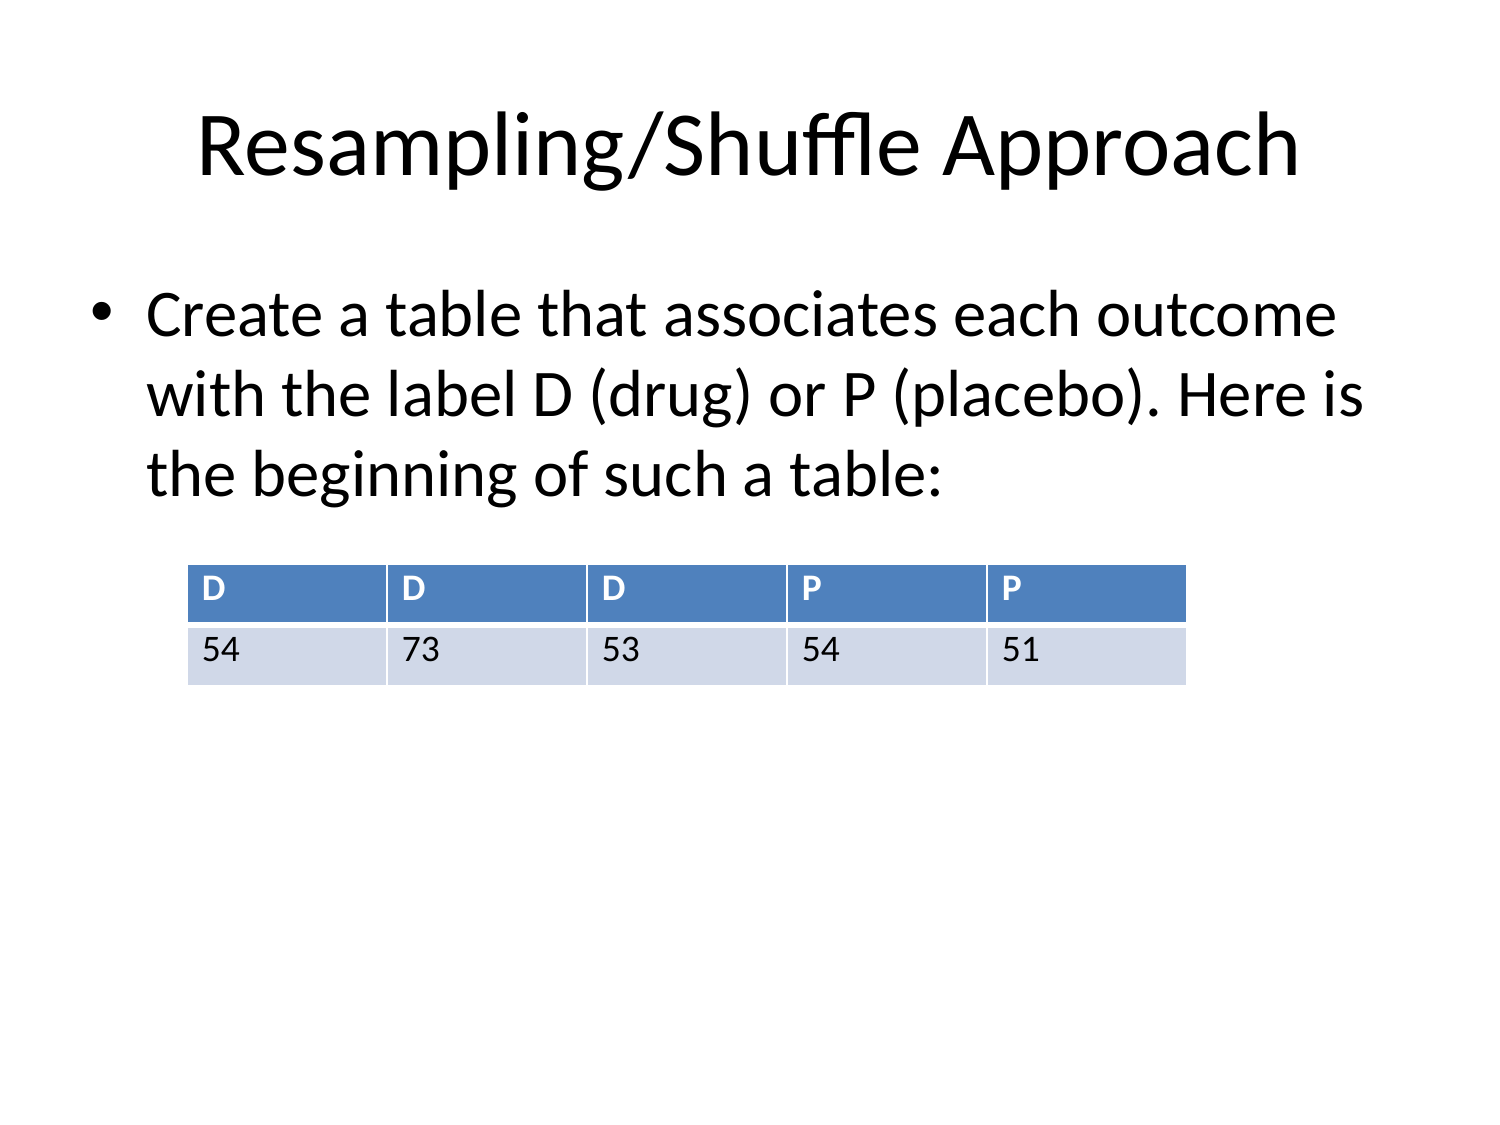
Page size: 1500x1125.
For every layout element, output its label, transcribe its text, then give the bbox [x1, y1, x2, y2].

table_cell 73 [388, 628, 586, 685]
table_cell 54 [188, 628, 386, 685]
table_cell 54 [788, 628, 986, 685]
table_cell 51 [988, 628, 1186, 685]
table_header P [788, 565, 986, 622]
table_cell 53 [588, 628, 786, 685]
table_header D [388, 565, 586, 622]
table_header D [188, 565, 386, 622]
list Create a table that associates each outcome with the label D (drug) or P (placebo). Here is the beginning of such a table: [75, 262, 1425, 1005]
table_header P [988, 565, 1186, 622]
title Resampling/Shuffle Approach [75, 45, 1425, 233]
table_header D [588, 565, 786, 622]
